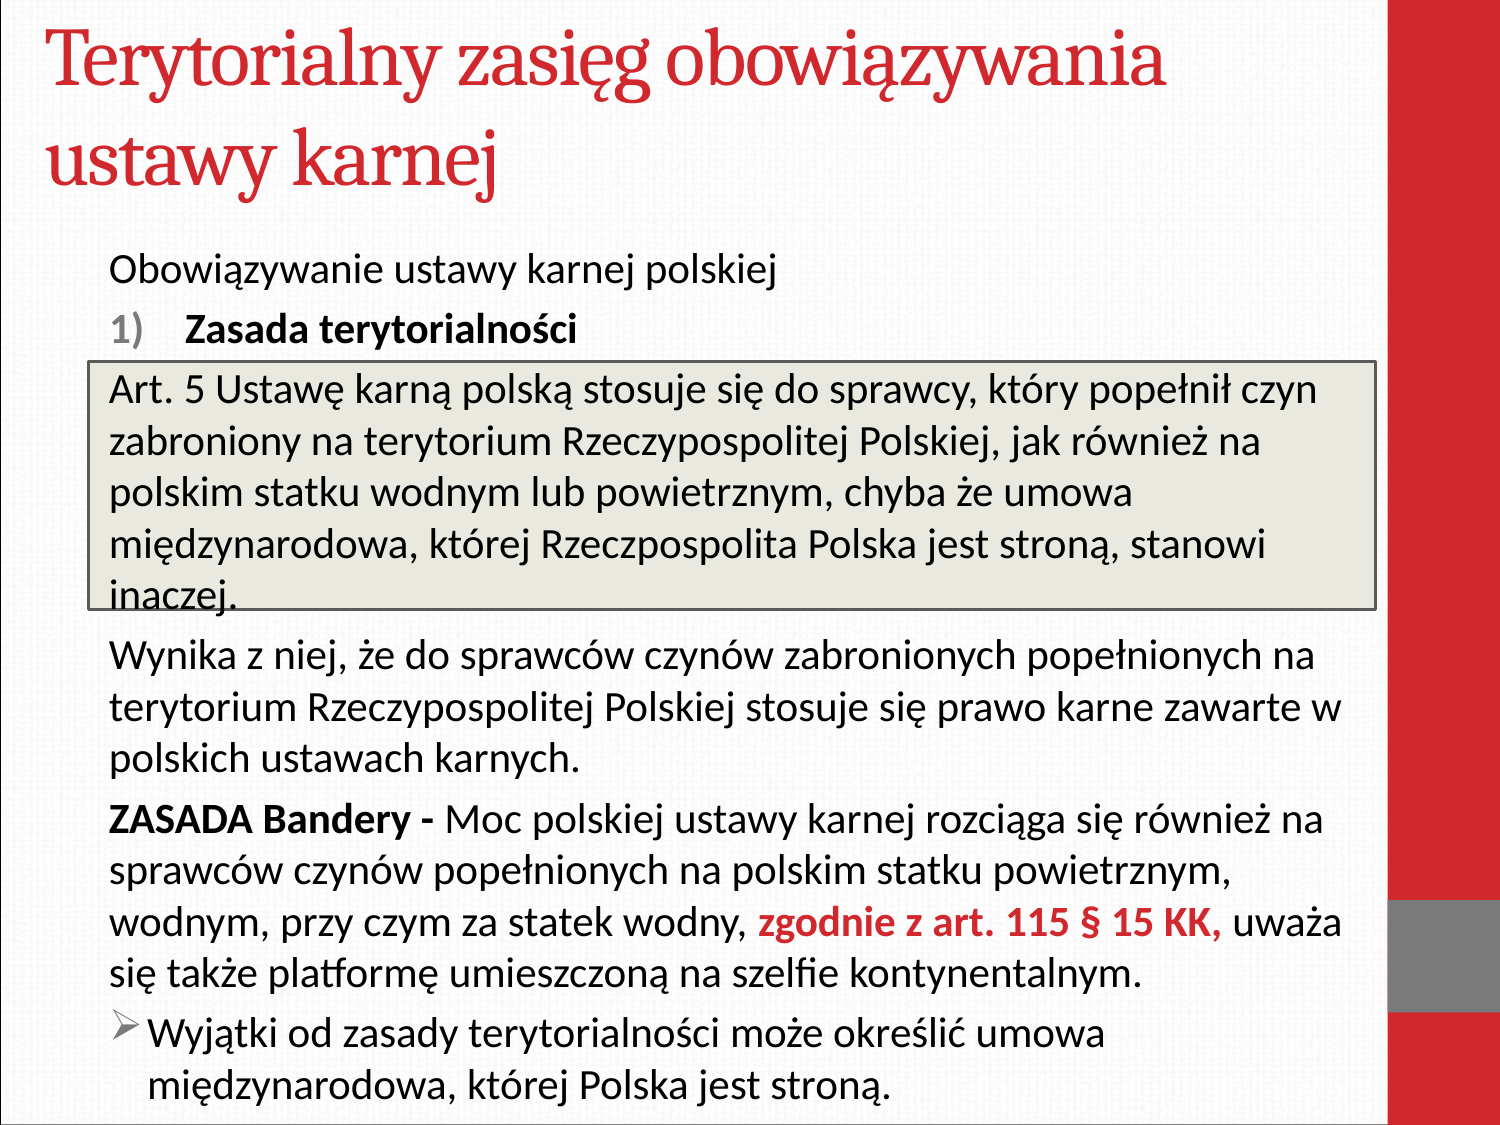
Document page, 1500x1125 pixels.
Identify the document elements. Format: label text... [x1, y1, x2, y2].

list Obowiązywanie ustawy karnej polskiej Zasada terytorialności Art. 5 Ustawę karną polską stosuje się do sprawcy, który popełnił czyn zabroniony na terytorium Rzeczypospolitej Polskiej, jak również na polskim statku wodnym lub powietrznym, chyba że umowa międzynarodowa, której Rzeczpospolita Polska jest stroną, stanowi inaczej. Wynika z niej, że do sprawców czynów zabronionych popełnionych na terytorium Rzeczypospolitej Polskiej stosuje się prawo karne zawarte w polskich ustawach karnych. ZASADA Bandery - Moc polskiej ustawy karnej rozciąga się również na sprawców czynów popełnionych na polskim statku powietrznym, wodnym, przy czym za statek wodny, zgodnie z art. 115 § 15 KK, uważa się także platformę umieszczoną na szelfie kontynentalnym. Wyjątki od zasady terytorialności może określić umowa międzynarodowa, której Polska jest stroną. [74, 172, 1377, 1125]
title Terytorialny zasięg obowiązywania ustawy karnej [29, 8, 1376, 197]
picture [0, 0, 1387, 1125]
